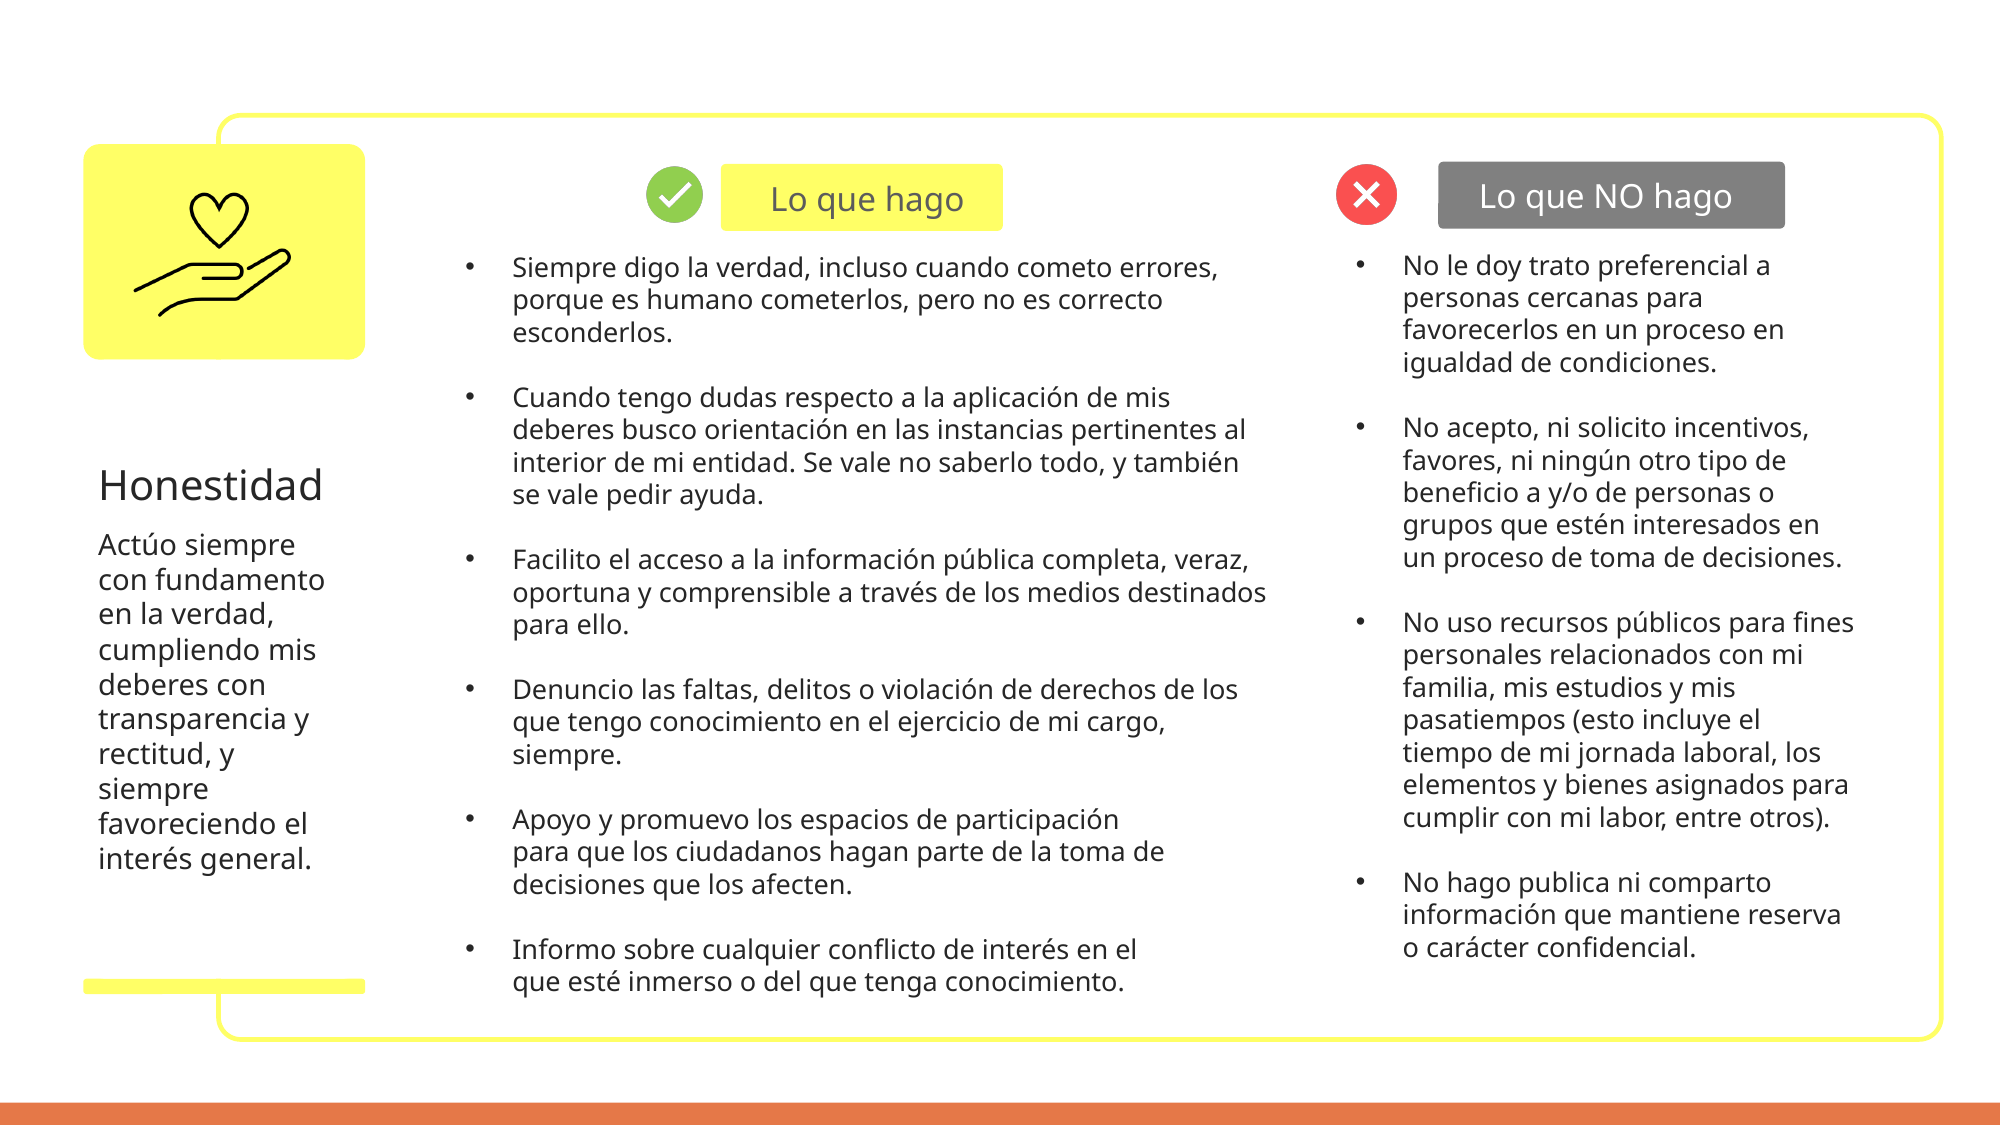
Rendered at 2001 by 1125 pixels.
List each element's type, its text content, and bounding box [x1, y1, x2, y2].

text_box [217, 114, 1943, 1041]
text_box [719, 162, 1004, 170]
picture [639, 159, 710, 230]
text_box Lo que hago Siempre digo la verdad, incluso cuando cometo errores, porque es humano cometerlos, pero no es correcto esconderlos. Cuando tengo dudas respecto a la aplicación de mis deberes busco orientación en las instancias pertinentes al interior de mi entidad. Se vale no saberlo todo, y también se vale pedir ayuda. Facilito el acceso a la información pública completa, veraz, oportuna y comprensible a través de los medios destinados para ello. Denuncio las faltas, delitos o violación de derechos de los que tengo conocimiento en el ejercicio de mi cargo, siempre. Apoyo y promuevo los espacios de participación para que los ciudadanos hagan parte de la toma de decisiones que los afecten. Informo sobre cualquier conflicto de interés en el que esté inmerso o del que tenga conocimiento. [450, 170, 1285, 1005]
text_box Actúo siempre con fundamento en la verdad, cumpliendo mis deberes con transparencia y rectitud, y siempre favoreciendo el interés general. [83, 518, 344, 883]
text_box [82, 977, 367, 996]
text_box Honestidad [83, 451, 401, 516]
text_box Lo que NO hago No le doy trato preferencial a personas cercanas para favorecerlos en un proceso en igualdad de condiciones. No acepto, ni solicito incentivos, favores, ni ningún otro tipo de beneficio a y/o de personas o grupos que estén interesados en un proceso de toma de decisiones. No uso recursos públicos para fines personales relacionados con mi familia, mis estudios y mis pasatiempos (esto incluye el tiempo de mi jornada laboral, los elementos y bienes asignados para cumplir con mi labor, entre otros). No hago publica ni comparto información que mantiene reserva o carácter confidencial. [1341, 168, 1872, 970]
text_box [82, 358, 367, 980]
picture [128, 168, 296, 336]
picture [1328, 156, 1405, 233]
text_box [82, 143, 367, 360]
text_box [1437, 160, 1787, 168]
